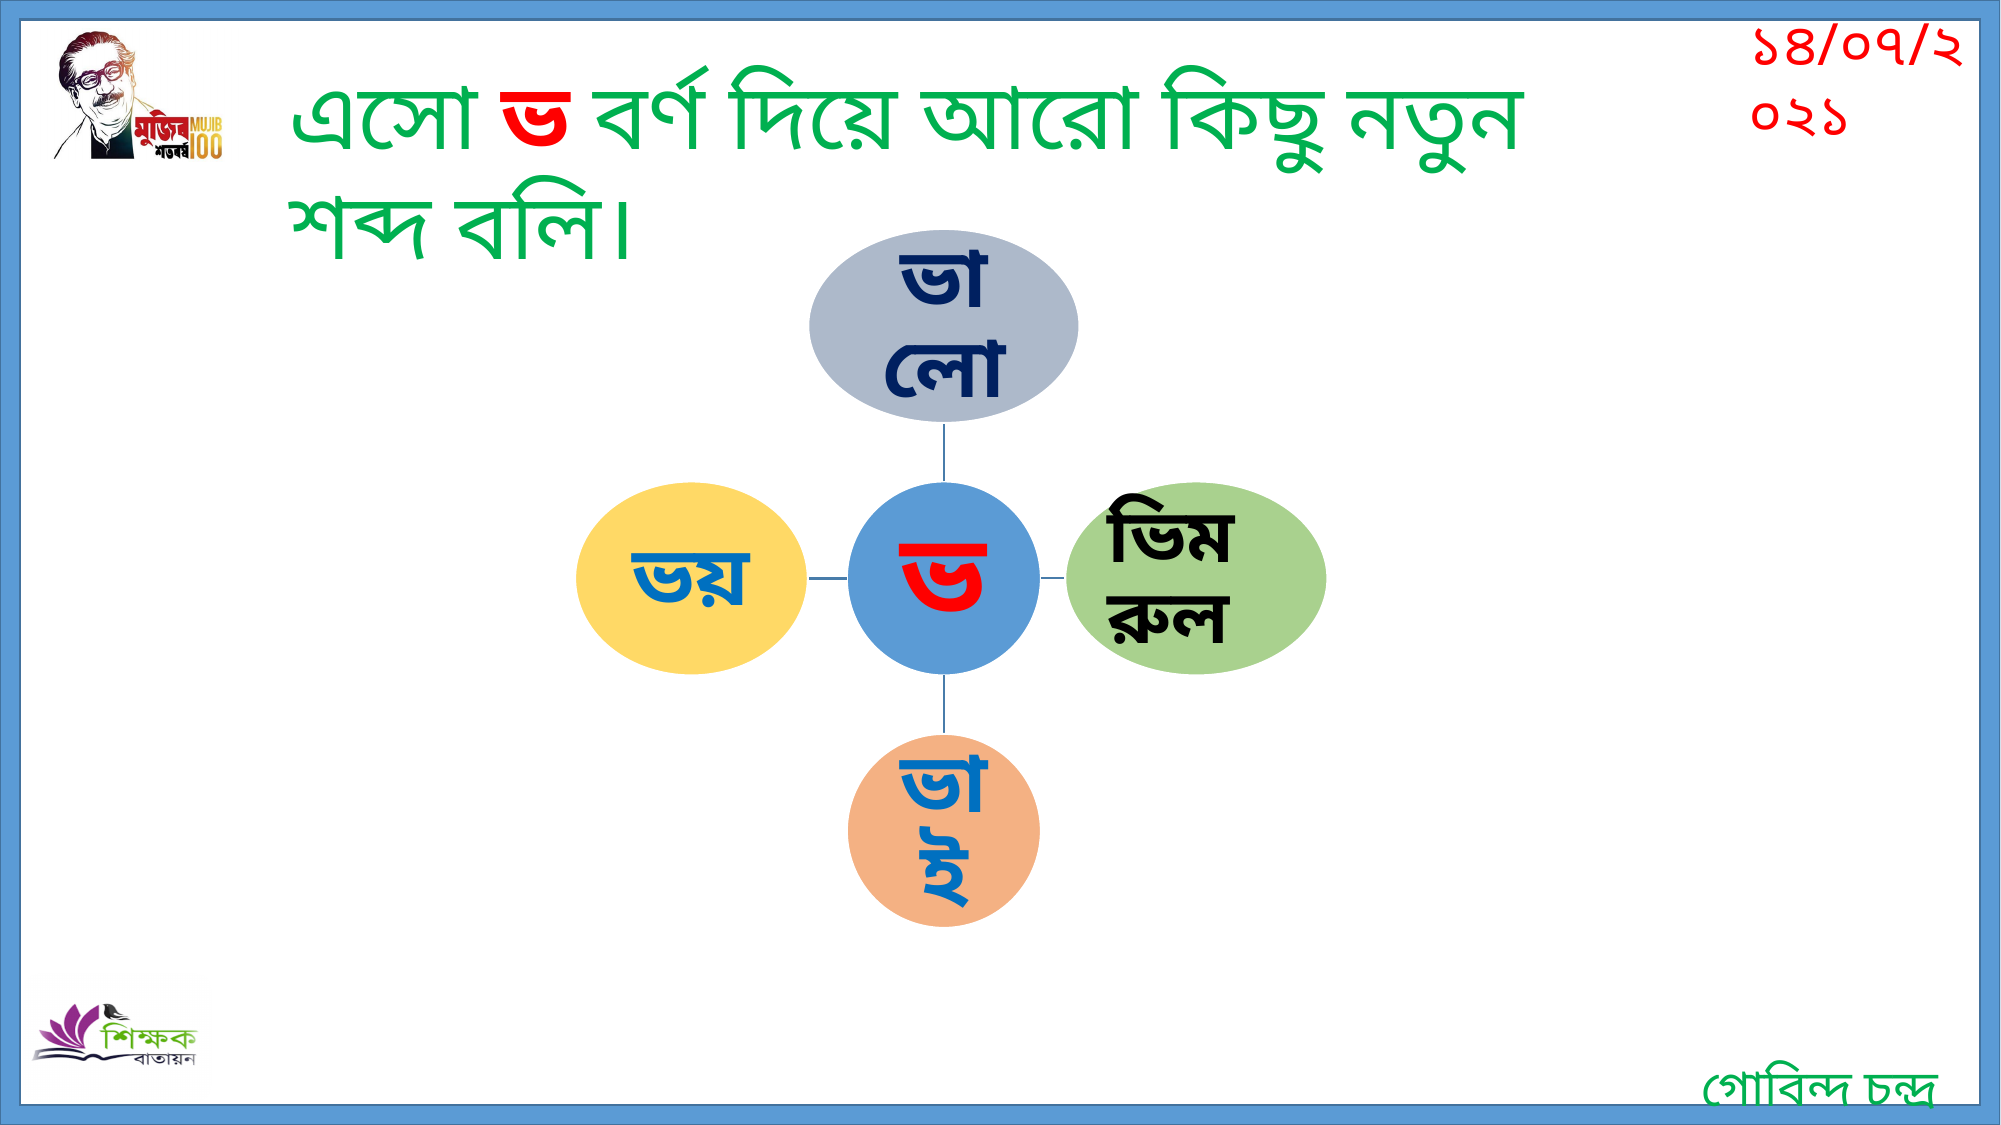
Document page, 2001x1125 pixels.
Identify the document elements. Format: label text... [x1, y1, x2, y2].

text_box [337, 226, 1565, 931]
picture [51, 1001, 184, 1074]
text_box এসো ভ বর্ণ দিয়ে আরো কিছু নতুন শব্দ বলি। [274, 50, 1611, 286]
picture [33, 28, 239, 162]
